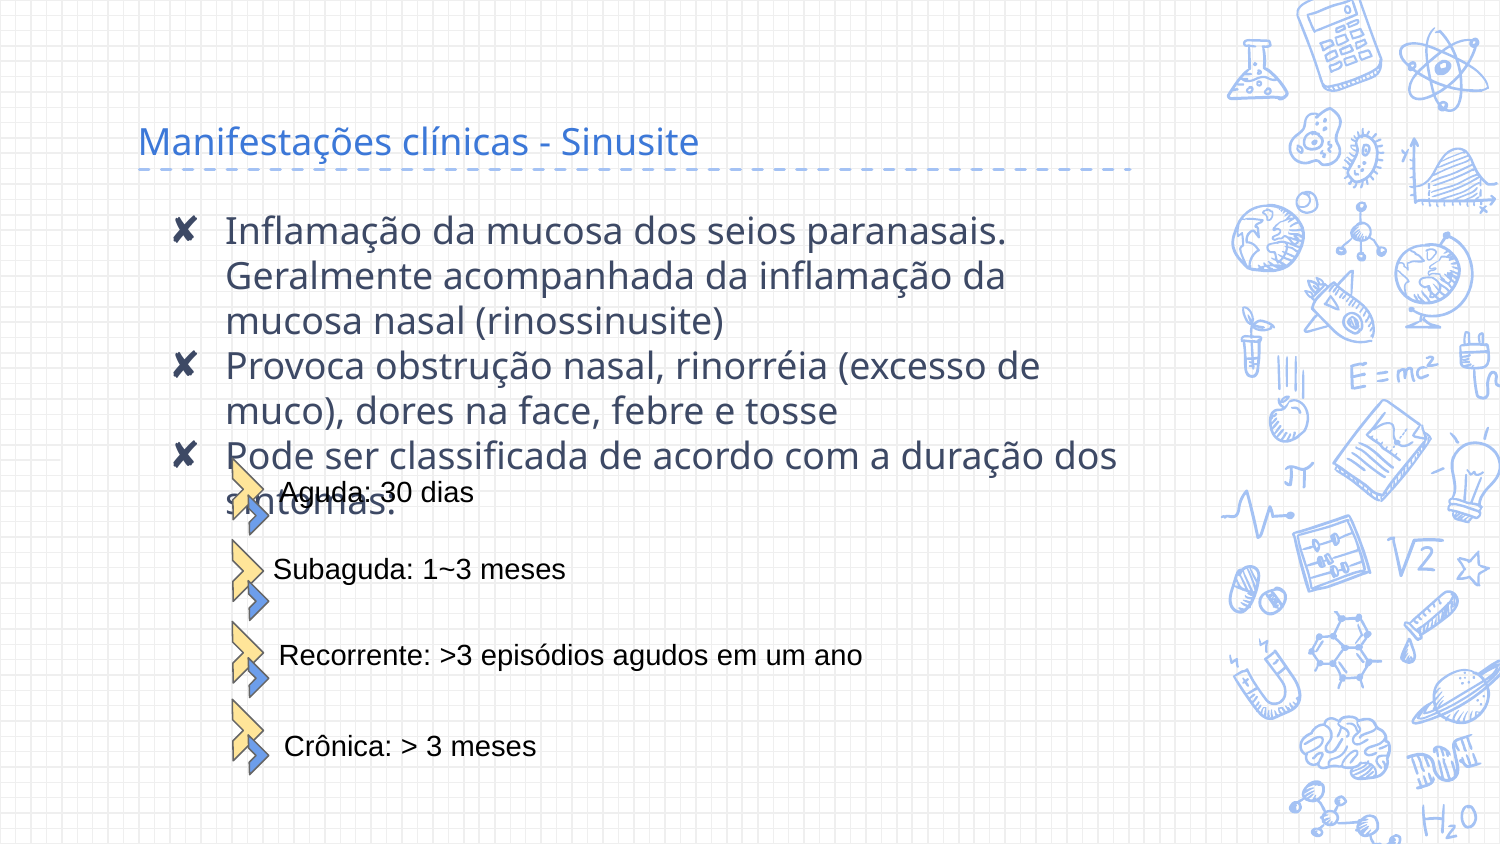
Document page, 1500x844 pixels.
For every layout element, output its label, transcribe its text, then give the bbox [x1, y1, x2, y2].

text_box Subaguda: 1~3 meses [257, 535, 614, 580]
text_box Crônica: > 3 meses [268, 711, 614, 748]
text_box [232, 699, 264, 761]
text_box Aguda: 30 dias [264, 458, 506, 495]
text_box [248, 657, 269, 698]
title Manifestações clínicas - Sinusite [122, 36, 1130, 178]
text_box [232, 621, 264, 684]
text_box [248, 580, 269, 621]
text_box [232, 539, 264, 602]
text_box Recorrente: >3 episódios agudos em um ano [263, 621, 912, 658]
text_box [232, 458, 264, 520]
list Inflamação da mucosa dos seios paranasais. Geralmente acompanhada da inflamação da mucosa nasal (rinossinusite) Provoca obstrução nasal, rinorréia (excesso de muco), dores na face, febre e tosse Pode ser classificada de acordo com a duração dos sintomas: [135, 191, 1143, 785]
text_box [248, 495, 269, 535]
text_box [248, 734, 269, 775]
